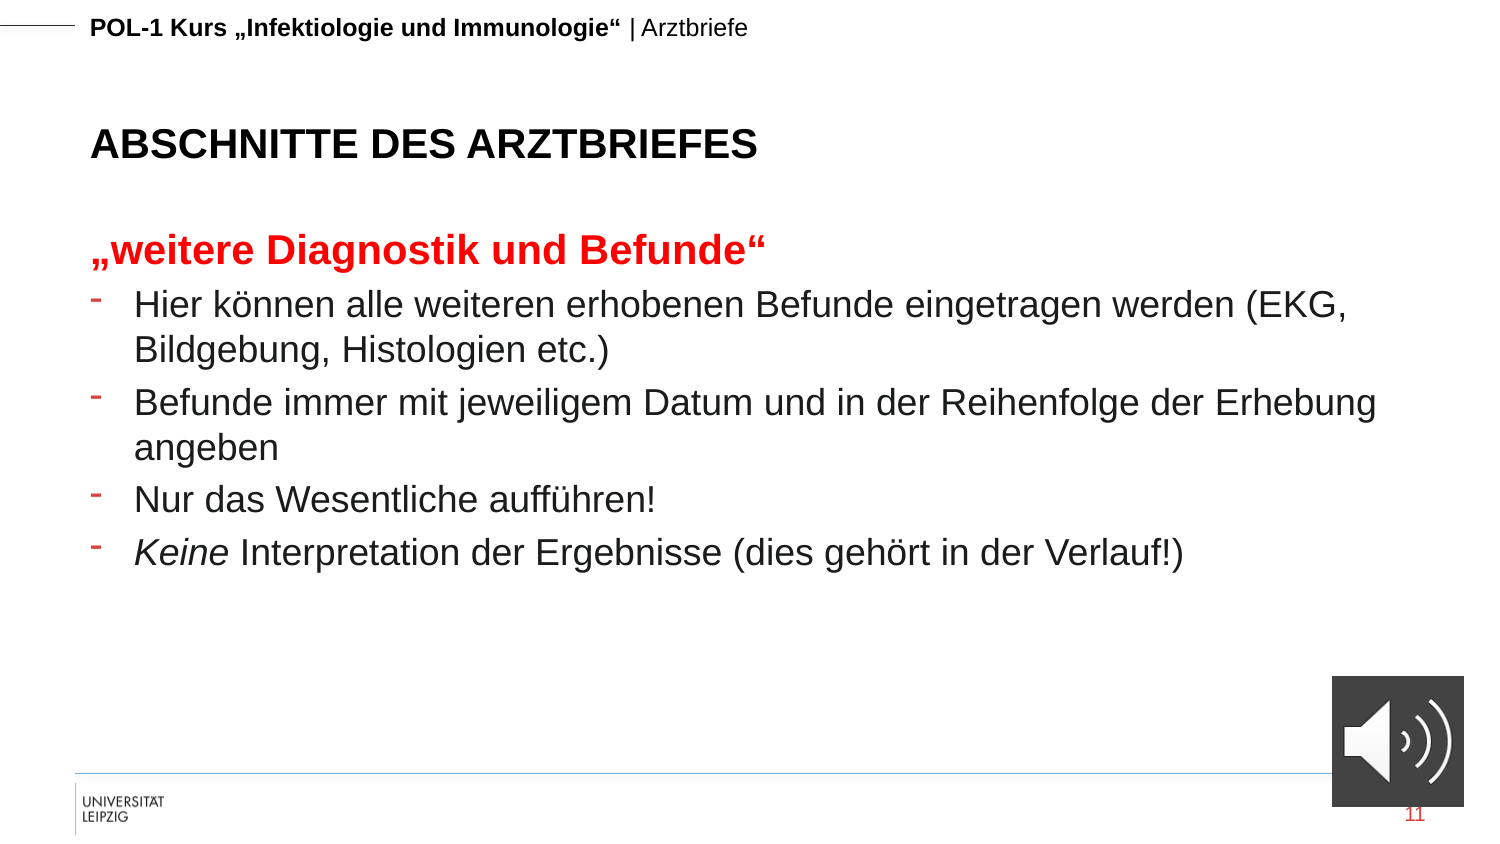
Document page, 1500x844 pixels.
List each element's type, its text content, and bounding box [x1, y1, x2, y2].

title abschnitte des Arztbriefes [75, 50, 1426, 175]
picture [1330, 674, 1465, 809]
slide_number 11 [1303, 800, 1426, 834]
list „weitere Diagnostik und Befunde“ Hier können alle weiteren erhobenen Befunde eingetragen werden (EKG, Bildgebung, Histologien etc.) Befunde immer mit jeweiligem Datum und in der Reihenfolge der Erhebung angeben Nur das Wesentliche aufführen! Keine Interpretation der Ergebnisse (dies gehört in der Verlauf!) [75, 190, 1426, 755]
picture [75, 782, 165, 836]
text_box POL-1 Kurs „Infektiologie und Immunologie“ | Arztbriefe [74, 3, 1231, 49]
